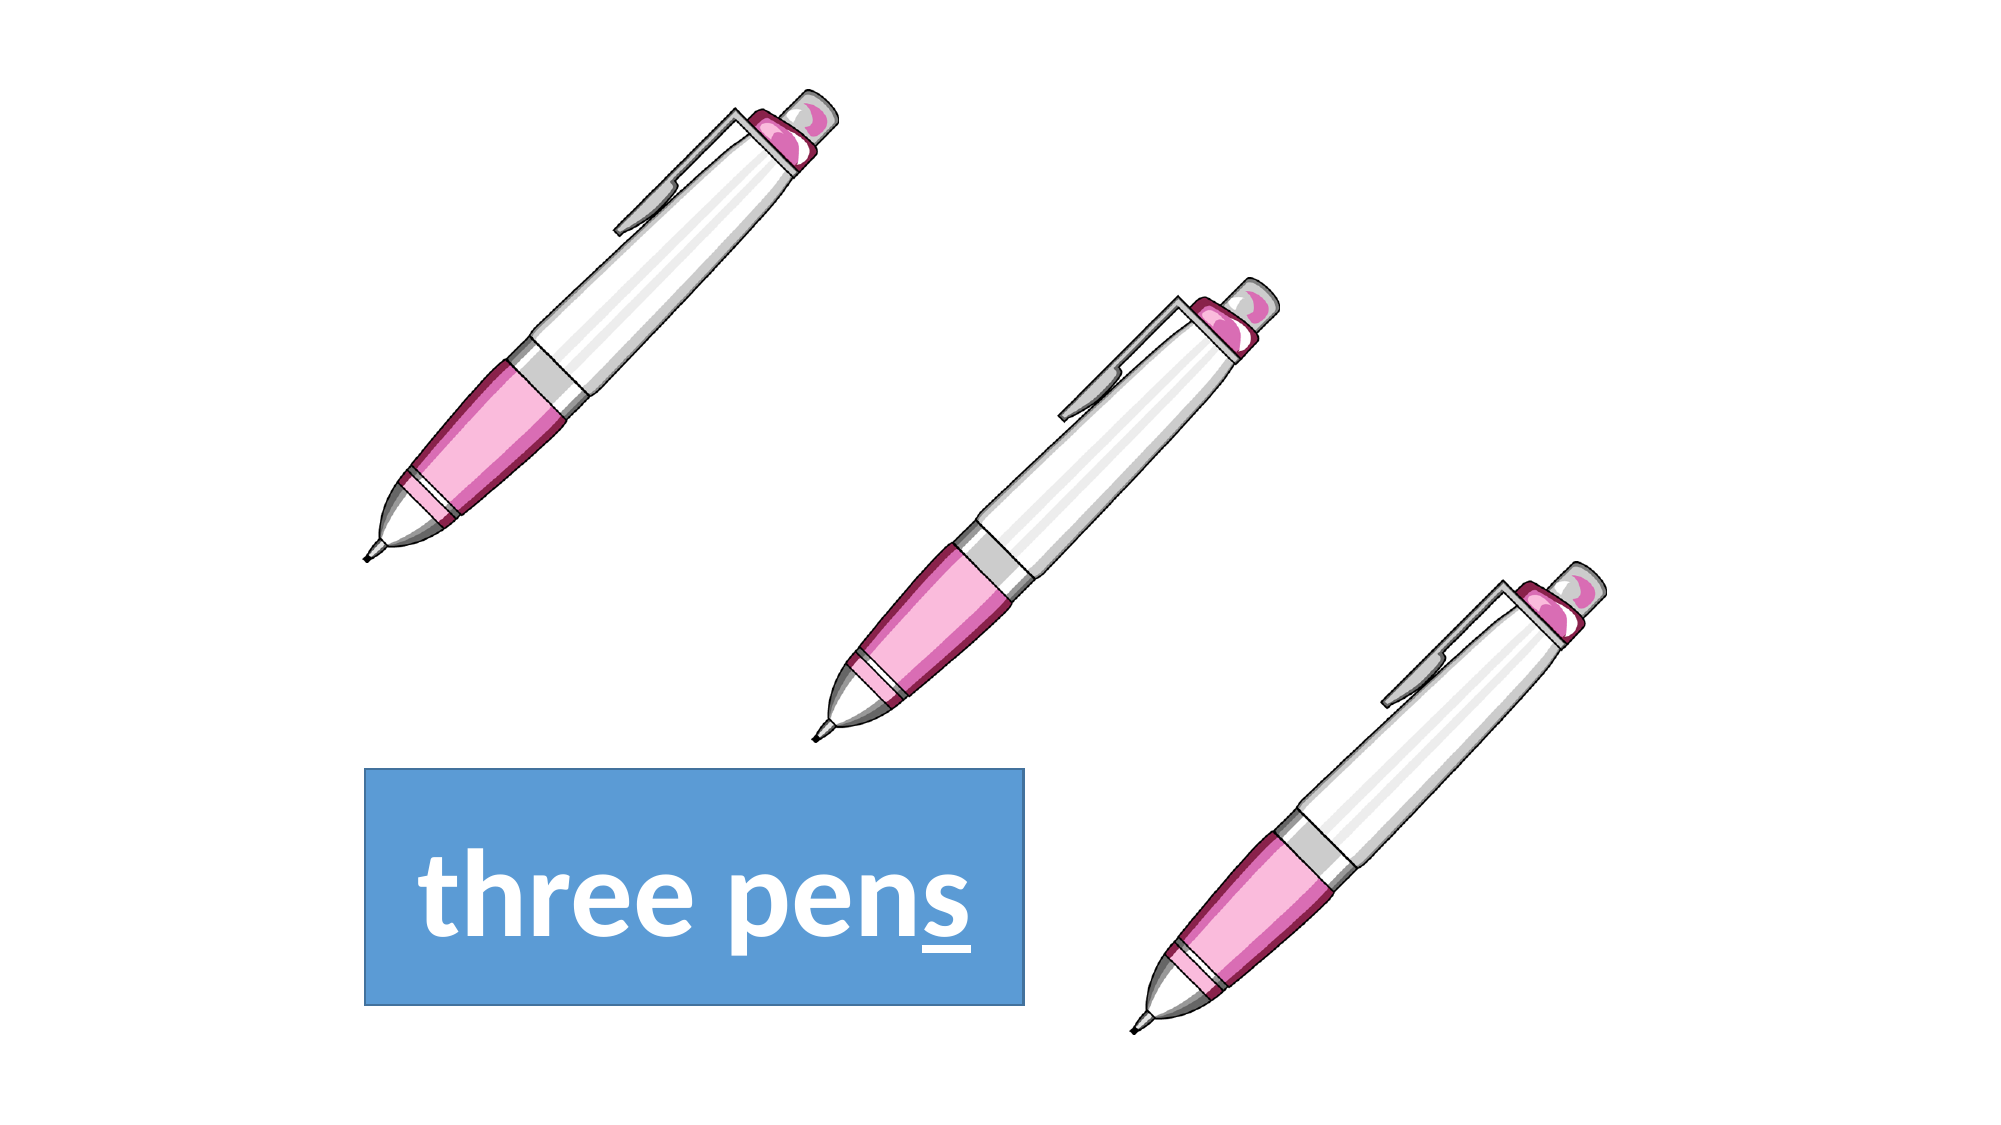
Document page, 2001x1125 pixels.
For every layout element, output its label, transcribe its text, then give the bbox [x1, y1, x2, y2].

picture [362, 89, 839, 563]
text_box three pens [364, 768, 1025, 1006]
picture [1129, 561, 1607, 1035]
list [810, 277, 1280, 743]
